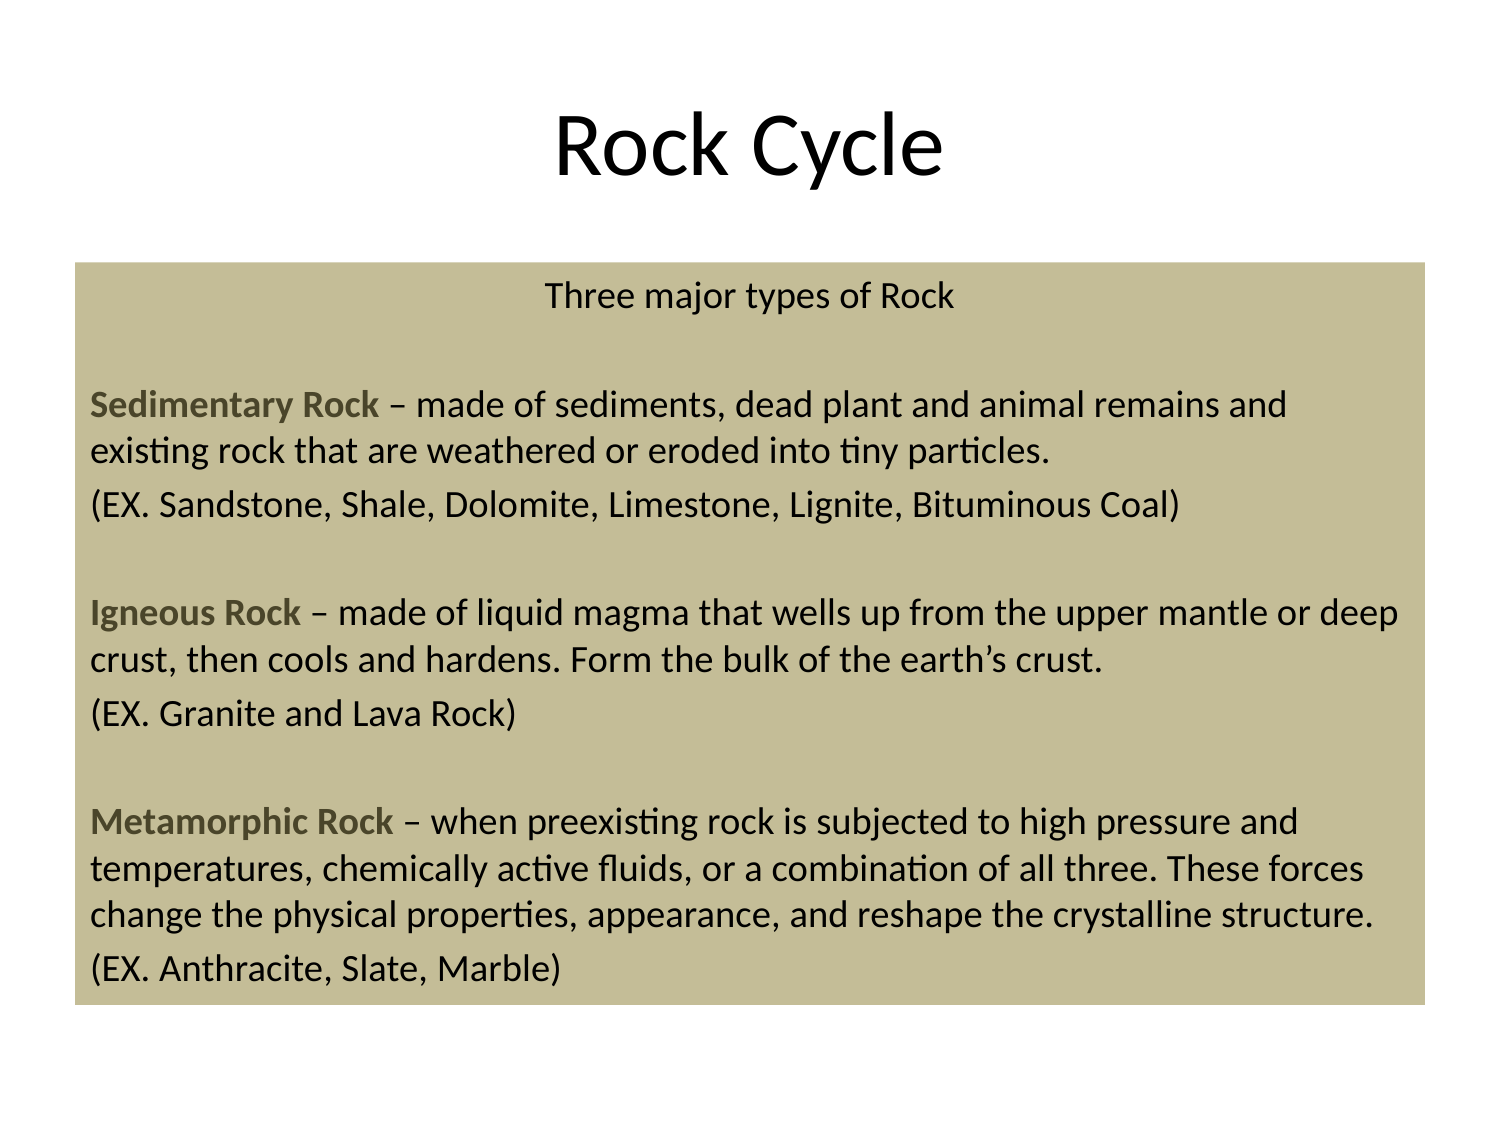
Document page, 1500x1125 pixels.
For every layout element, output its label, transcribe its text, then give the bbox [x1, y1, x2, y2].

list Three major types of Rock Sedimentary Rock – made of sediments, dead plant and animal remains and existing rock that are weathered or eroded into tiny particles. (EX. Sandstone, Shale, Dolomite, Limestone, Lignite, Bituminous Coal) Igneous Rock – made of liquid magma that wells up from the upper mantle or deep crust, then cools and hardens. Form the bulk of the earth’s crust. (EX. Granite and Lava Rock) Metamorphic Rock – when preexisting rock is subjected to high pressure and temperatures, chemically active fluids, or a combination of all three. These forces change the physical properties, appearance, and reshape the crystalline structure. (EX. Anthracite, Slate, Marble) [75, 262, 1425, 1005]
title Rock Cycle [75, 45, 1425, 233]
